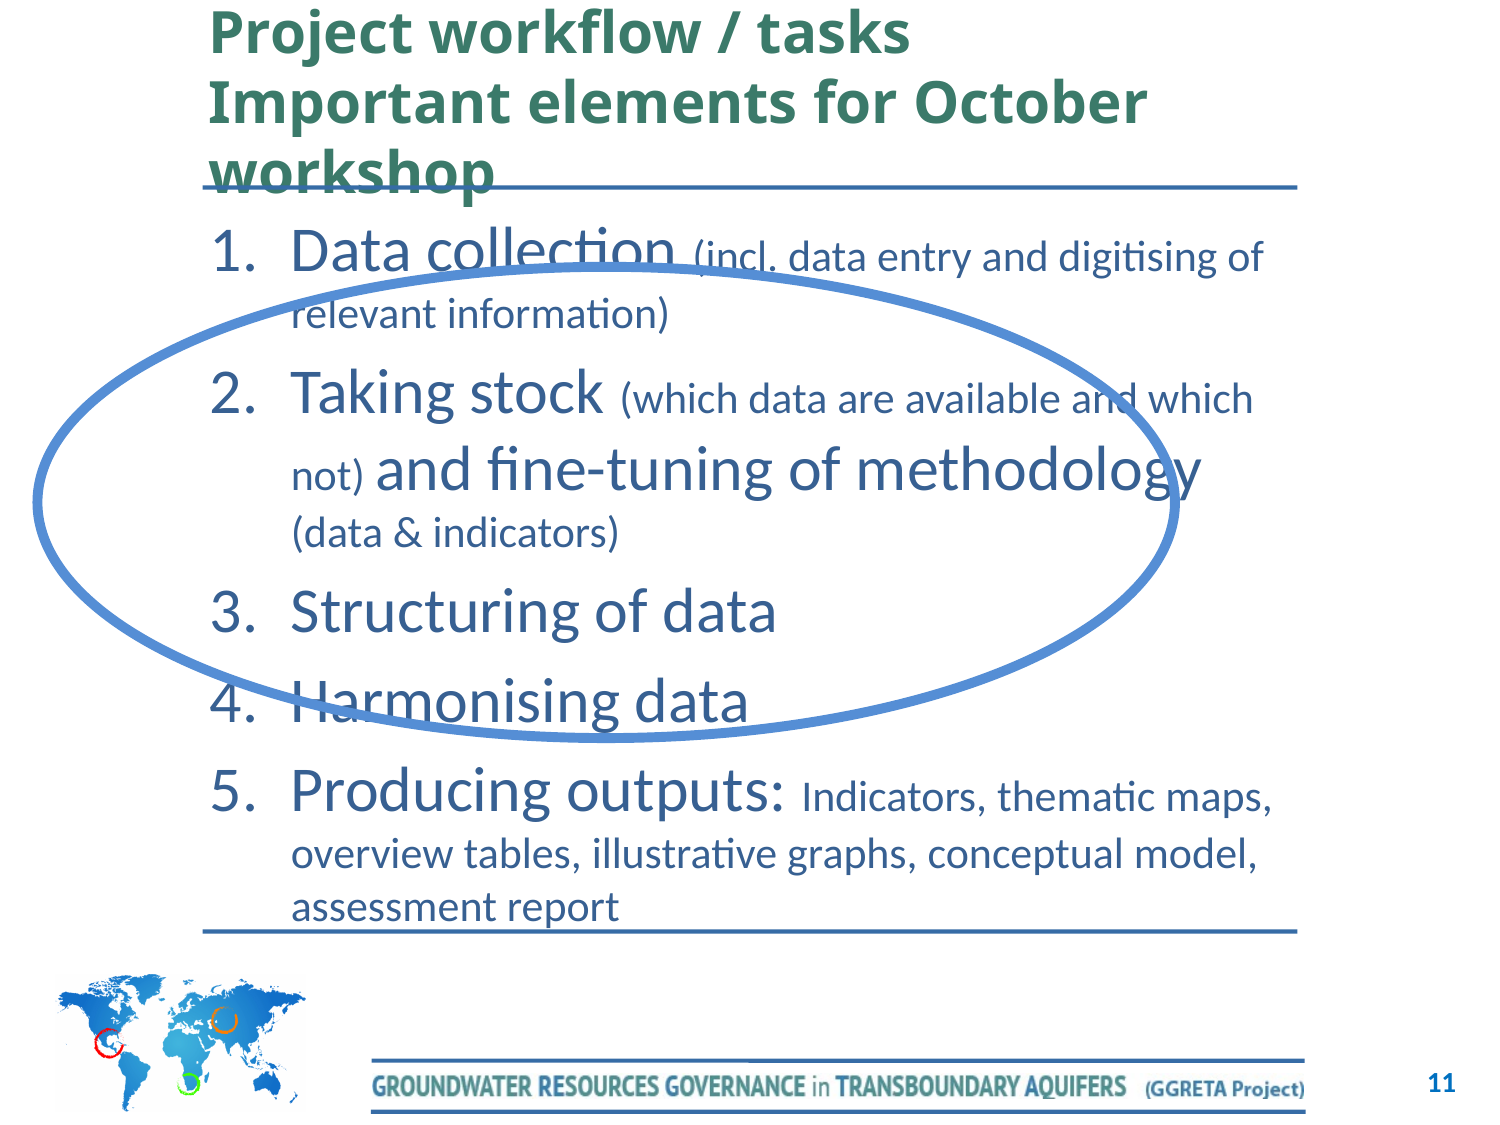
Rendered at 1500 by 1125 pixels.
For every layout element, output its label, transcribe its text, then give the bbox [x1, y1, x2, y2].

text_box [35, 264, 1178, 741]
picture [372, 1073, 1304, 1099]
list Data collection (incl. data entry and digitising of relevant information) Taking stock (which data are available and which not) and fine-tuning of methodology (data & indicators) Structuring of data Harmonising data Producing outputs: Indicators, thematic maps, overview tables, illustrative graphs, conceptual model, assessment report [194, 200, 1306, 943]
text_box Project workflow / tasks Important elements for October workshop [202, 37, 1428, 163]
picture [55, 974, 306, 1112]
